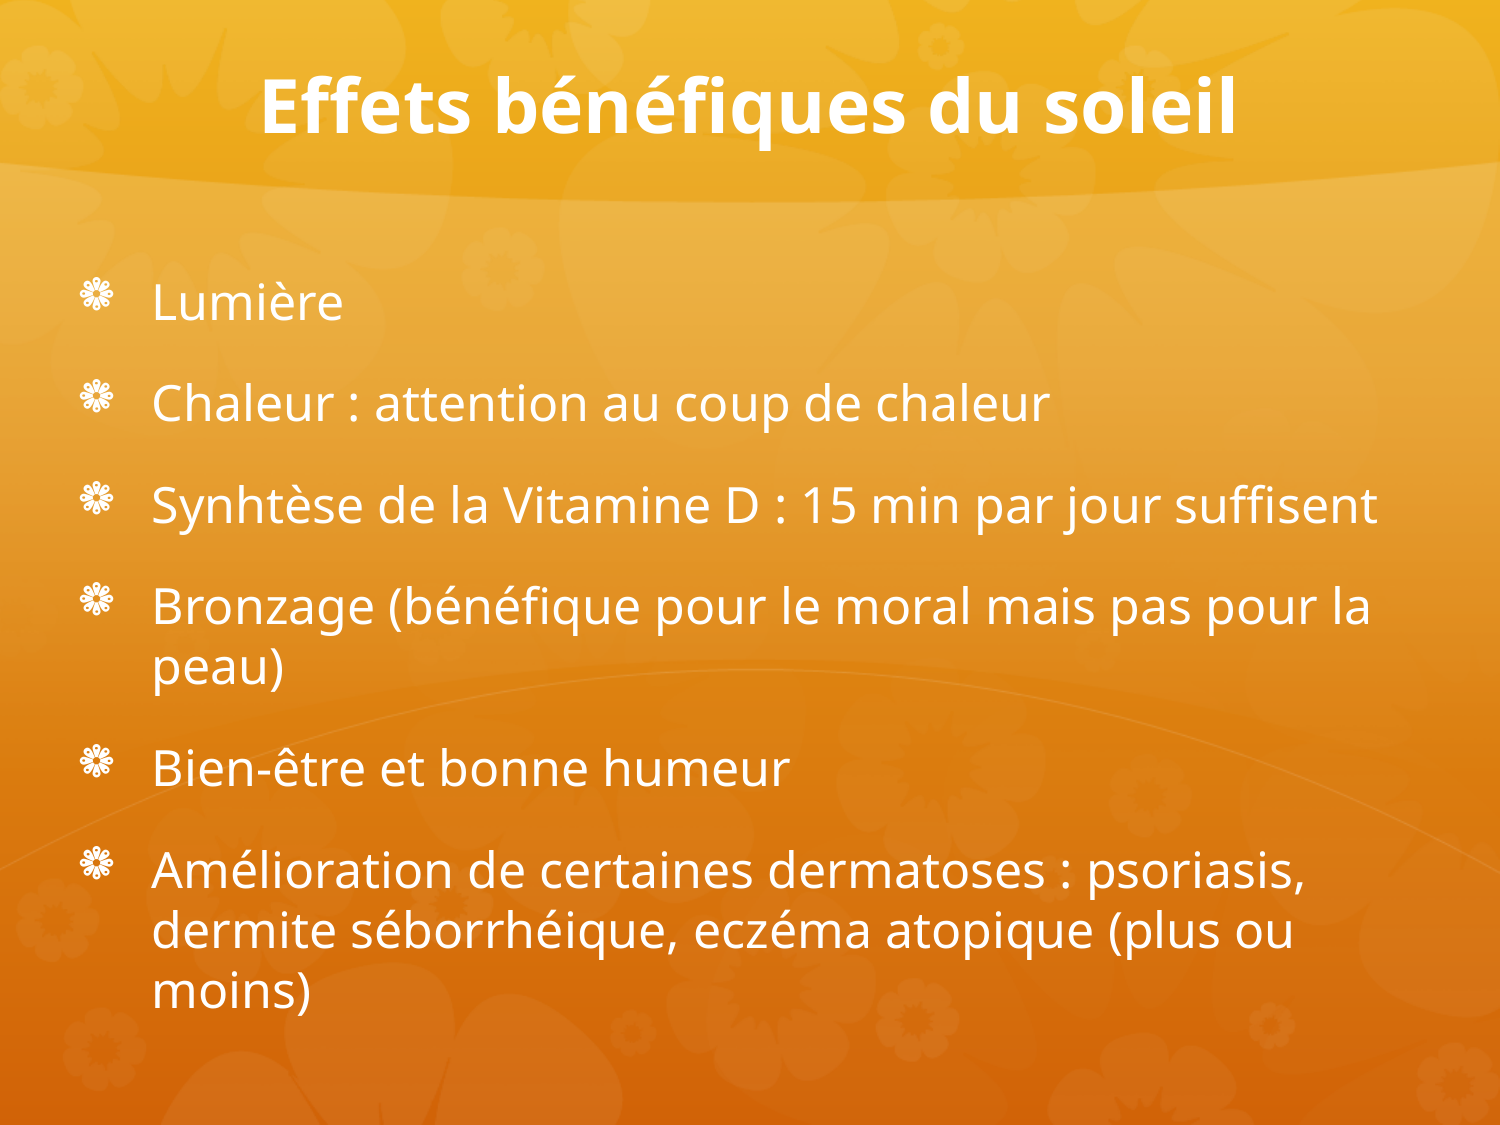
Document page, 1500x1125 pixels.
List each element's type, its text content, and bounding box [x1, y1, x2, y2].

picture [0, 0, 1500, 1125]
title Effets bénéfiques du soleil [127, 14, 1372, 203]
list Lumière Chaleur : attention au coup de chaleur Synhtèse de la Vitamine D : 15 min par jour suffisent Bronzage (bénéfique pour le moral mais pas pour la peau) Bien-être et bonne humeur Amélioration de certaines dermatoses : psoriasis, dermite séborrhéique, eczéma atopique (plus ou moins) [61, 262, 1422, 1096]
